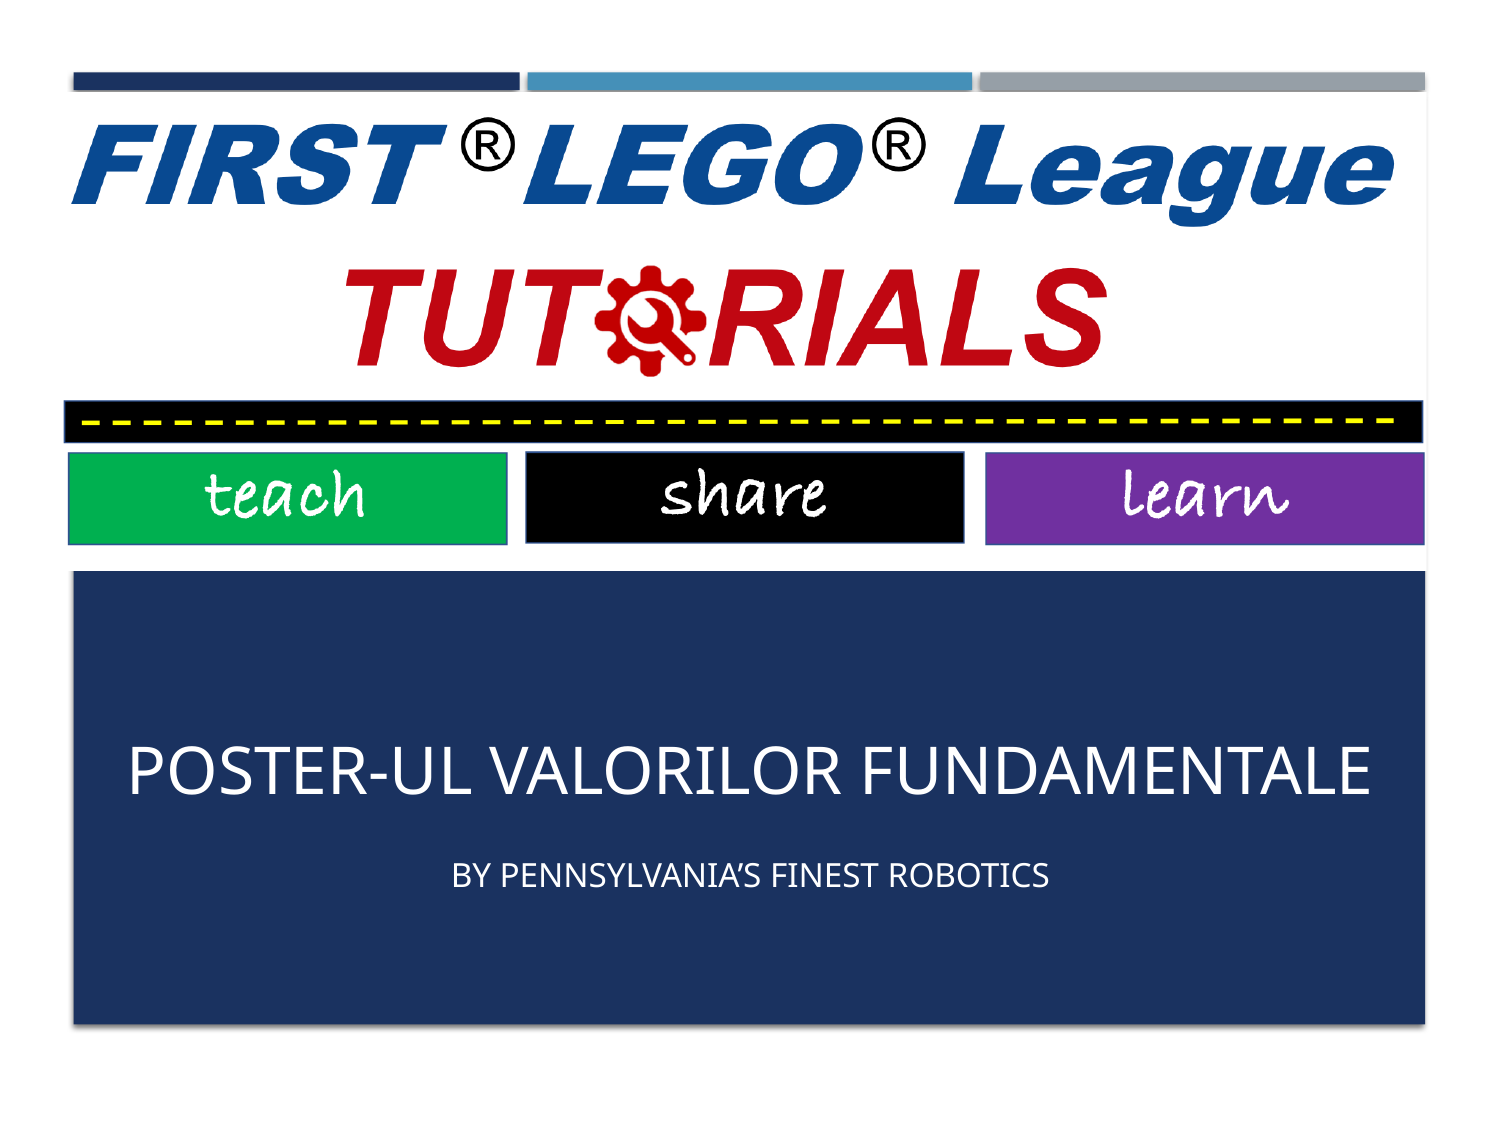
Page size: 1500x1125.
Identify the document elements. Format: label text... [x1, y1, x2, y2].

subtitle BY PENNSYLVANIA’s FINEST ROBOTICS [95, 846, 1406, 944]
title Poster-ul valorilor fundamentale [95, 645, 1406, 816]
picture [54, 92, 1448, 571]
